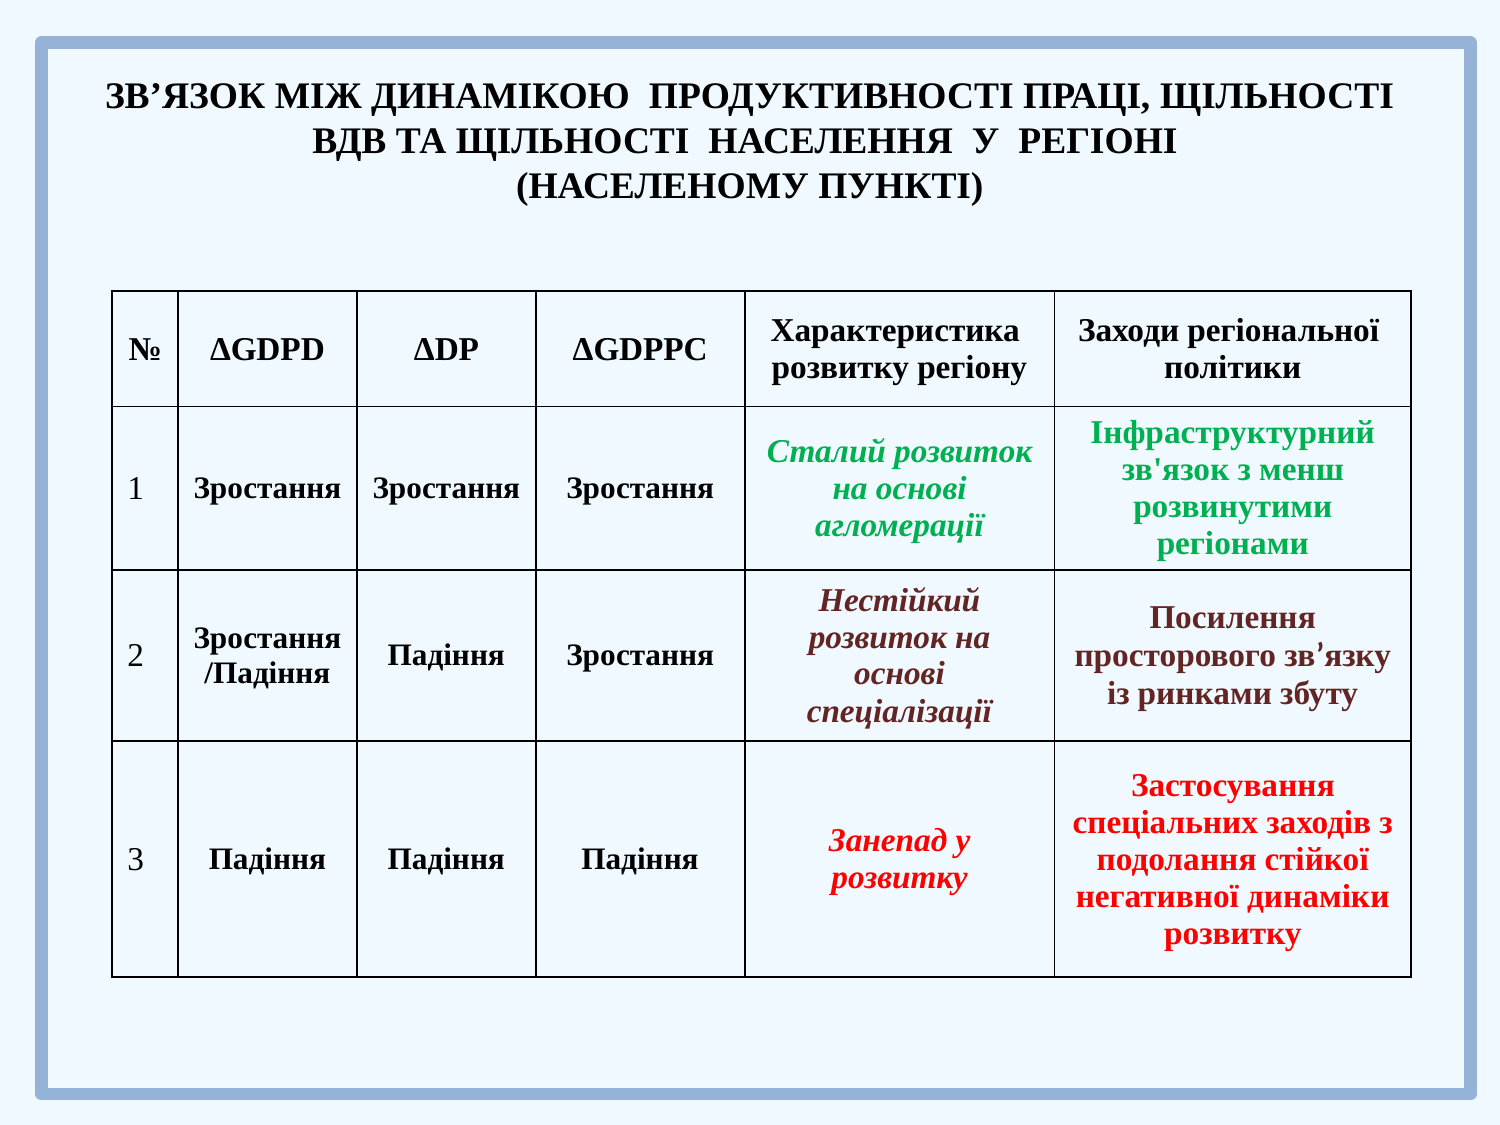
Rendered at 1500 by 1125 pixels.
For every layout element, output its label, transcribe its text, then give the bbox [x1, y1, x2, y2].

table_header Заходи регіональної політики [1055, 292, 1410, 406]
table_cell Занепад у розвитку [746, 742, 1054, 976]
table_header ΔDP [358, 292, 535, 406]
table_cell 3 [113, 742, 177, 976]
table_cell Зростання /Падіння [179, 571, 356, 740]
table_cell Зростання [179, 407, 356, 569]
table_header ΔGDPPC [537, 292, 744, 406]
table_header № [113, 292, 177, 406]
table_cell Зростання [358, 407, 535, 569]
text_box [41, 42, 1471, 1094]
table_cell Падіння [358, 742, 535, 976]
table_cell Сталий розвиток на основі агломерації [746, 407, 1054, 569]
table_cell Зростання [537, 571, 744, 740]
table_cell 1 [113, 407, 177, 569]
table_cell 2 [113, 571, 177, 740]
table_cell Інфраструктурний зв'язок з менш розвинутими регіонами [1055, 407, 1410, 569]
table_cell Падіння [358, 571, 535, 740]
title ЗВ’ЯЗОК МІЖ ДИНАМІКОЮ ПРОДУКТИВНОСТІ ПРАЦІ, ЩІЛЬНОСТІ ВДВ ТА ЩІЛЬНОСТІ НАСЕЛЕННЯ У РЕГІОНІ (НАСЕЛЕНОМУ ПУНКТІ) [75, 45, 1425, 233]
table_cell Падіння [179, 742, 356, 976]
table_cell Посилення просторового зв’язку із ринками збуту [1055, 571, 1410, 740]
table_cell Падіння [537, 742, 744, 976]
table_cell Нестійкий розвиток на основі спеціалізації [746, 571, 1054, 740]
table_header Характеристика розвитку регіону [746, 292, 1054, 406]
table_cell Застосування спеціальних заходів з подолання стійкої негативної динаміки розвитку [1055, 742, 1410, 976]
table_header ΔGDPD [179, 292, 356, 406]
table_cell Зростання [537, 407, 744, 569]
